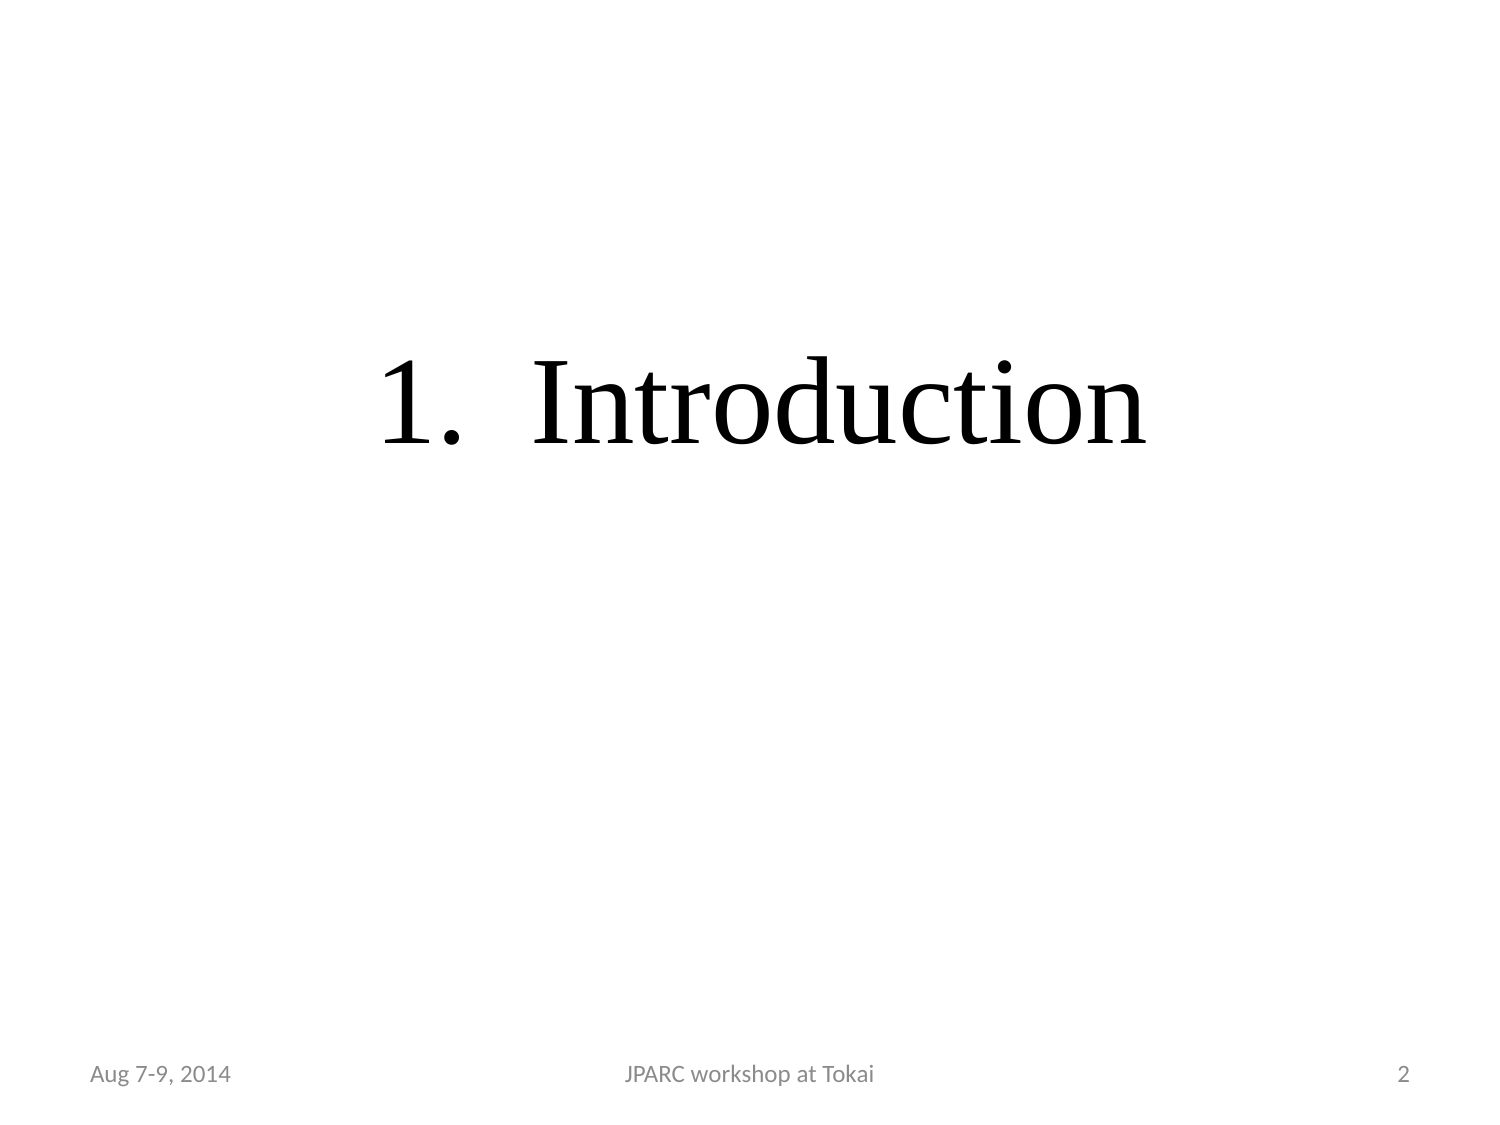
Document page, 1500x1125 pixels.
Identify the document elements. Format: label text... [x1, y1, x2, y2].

slide_number 2 [1074, 1042, 1425, 1103]
footer JPARC workshop at Tokai [512, 1042, 988, 1103]
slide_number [75, 1042, 425, 1103]
text_box 1. Introduction [359, 311, 1164, 476]
